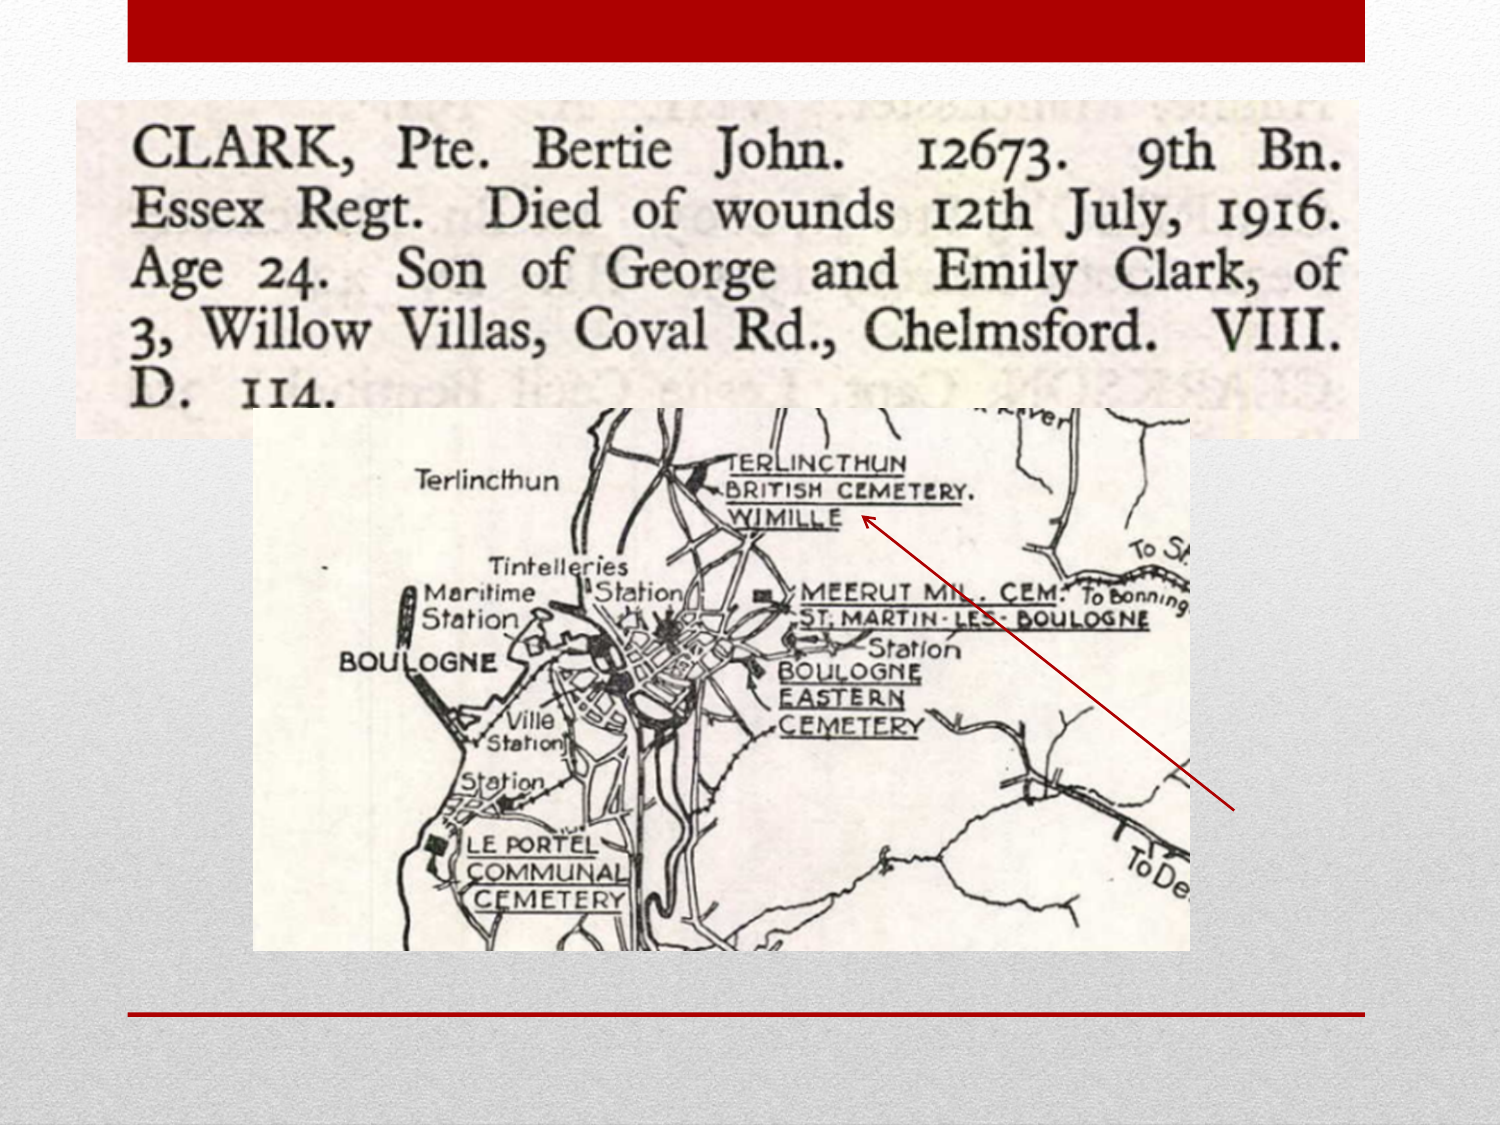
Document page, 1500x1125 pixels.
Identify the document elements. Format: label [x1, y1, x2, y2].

picture [75, 99, 1360, 952]
text_box [860, 514, 1236, 812]
